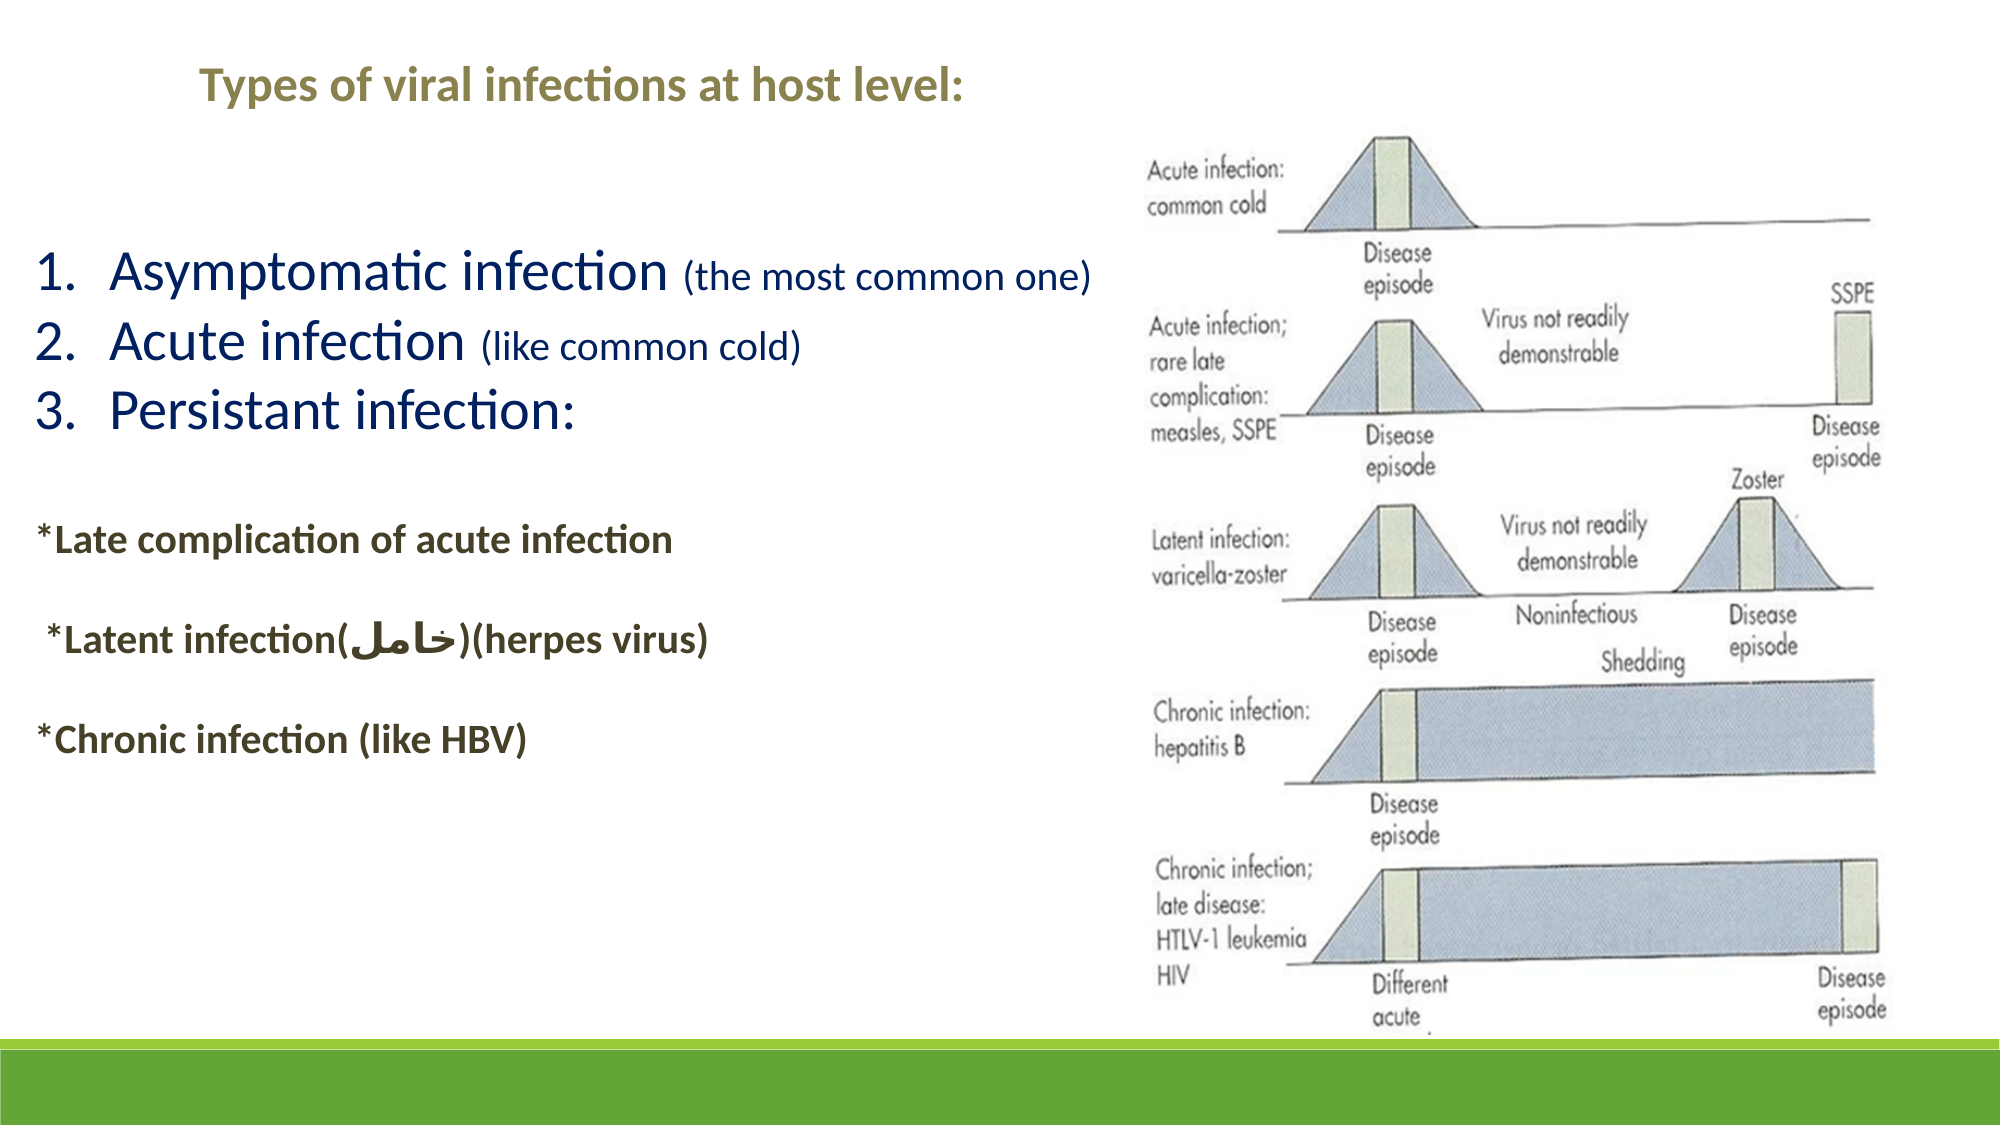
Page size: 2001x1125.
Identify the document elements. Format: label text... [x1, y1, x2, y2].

picture [1144, 113, 2000, 1036]
text_box Types of viral infections at host level: Asymptomatic infection (the most common one) Acute infection (like common cold) Persistant infection: *Late complication of acute infection *Latent infection(خامل)(herpes virus) *Chronic infection (like HBV) [19, 44, 1145, 830]
